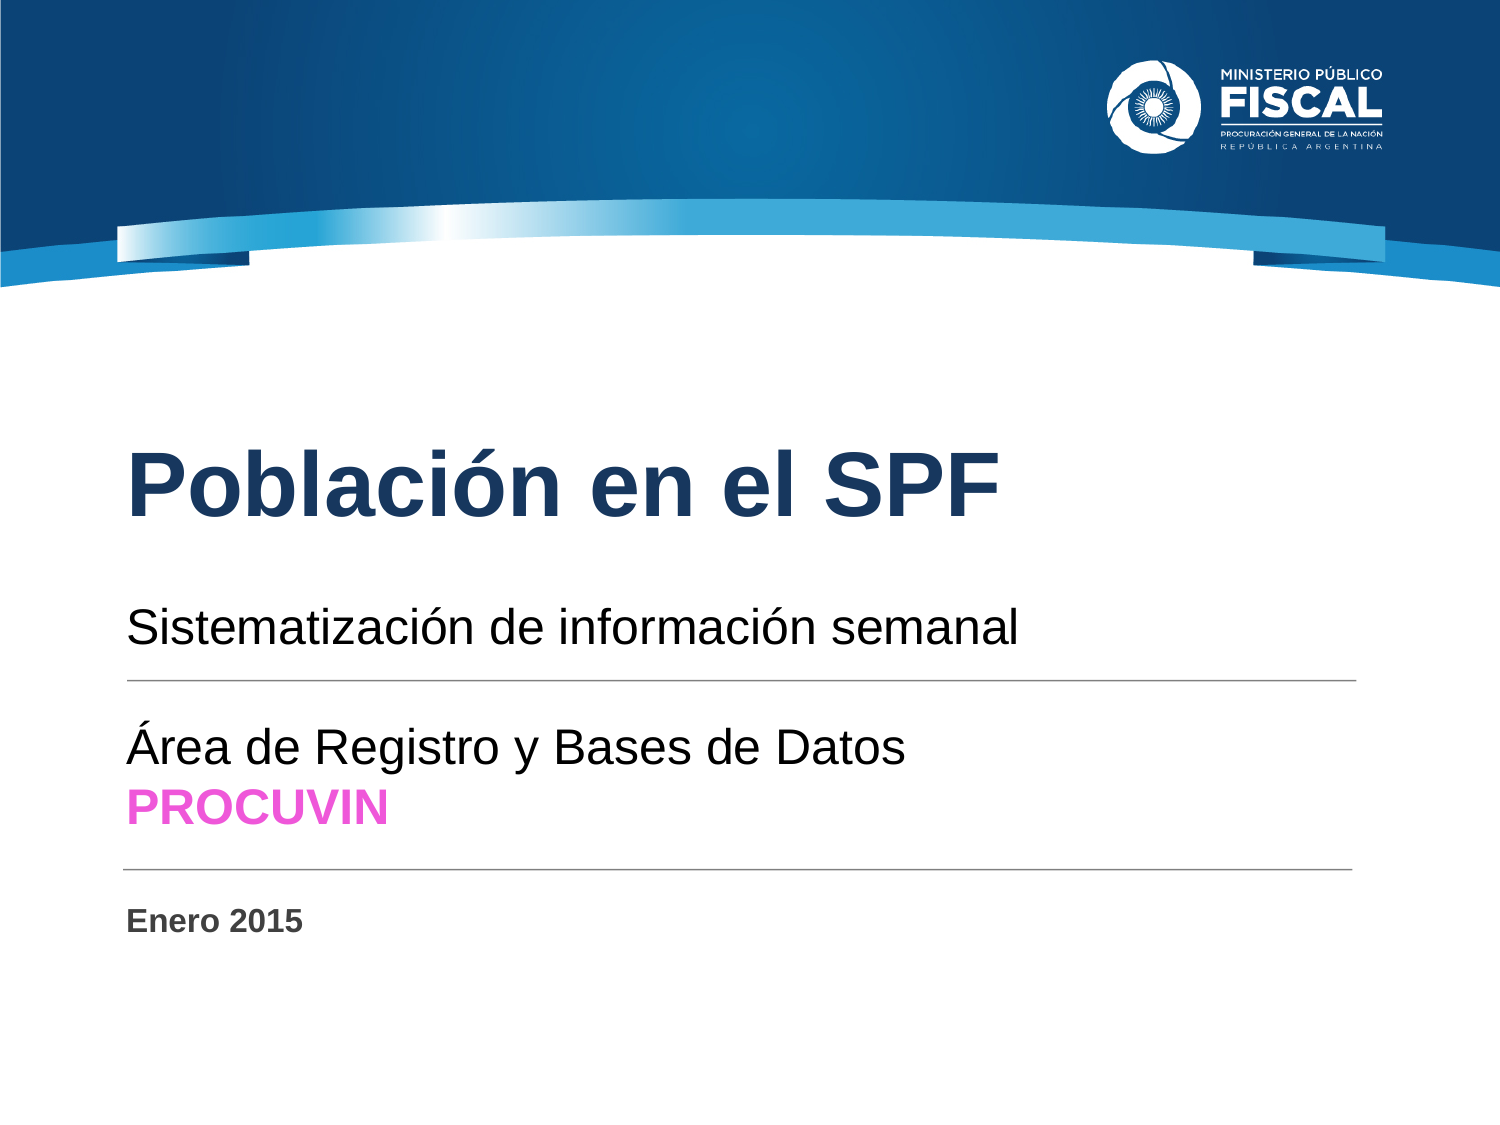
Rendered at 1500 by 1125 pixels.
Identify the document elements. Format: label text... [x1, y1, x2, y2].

text_box Población en el SPF Sistematización de información semanal Área de Registro y Bases de Datos PROCUVIN Enero 2015 [111, 416, 1373, 992]
picture [0, 0, 1500, 1125]
